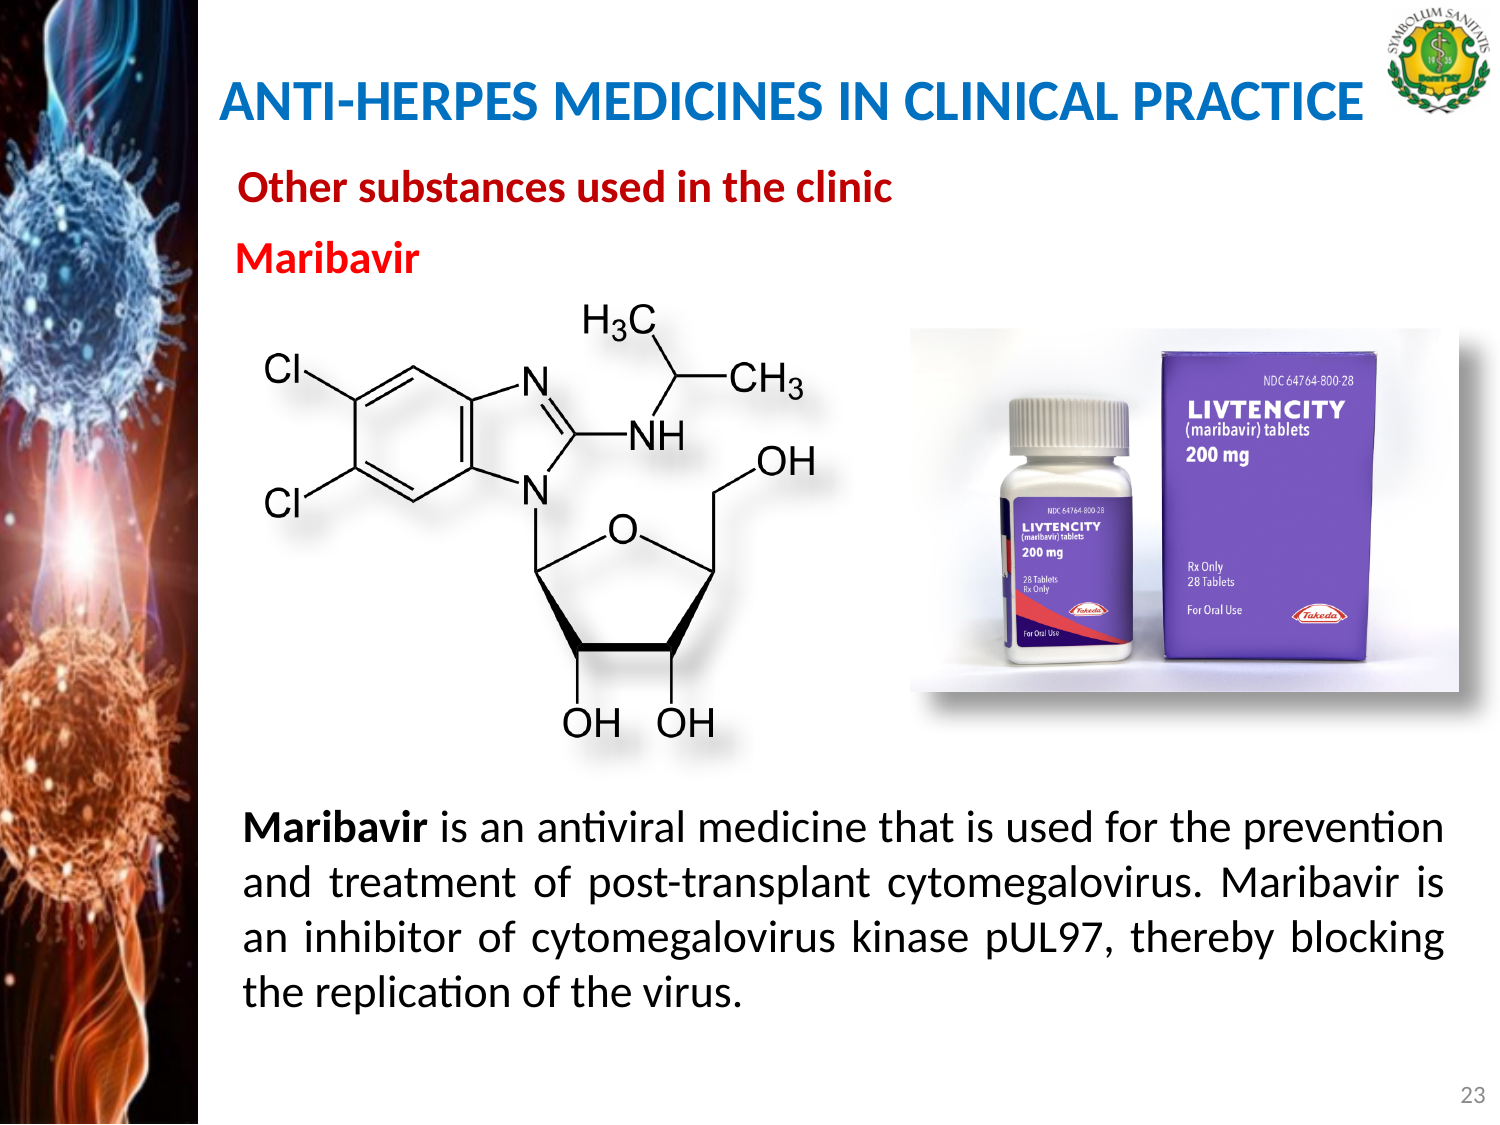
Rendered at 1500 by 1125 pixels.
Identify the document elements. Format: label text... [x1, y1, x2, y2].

text_box Anti-herpes medicines in clinical practice [203, 30, 1388, 173]
text_box Other substances used in the clinic [222, 149, 908, 219]
picture [909, 326, 1459, 692]
picture [0, 0, 198, 1124]
picture [1387, 6, 1492, 115]
text_box Maribavir [219, 219, 436, 290]
slide_number 23 [1406, 1063, 1500, 1124]
text_box Maribavir is an antiviral medicine that is used for the prevention and treatment of post-transplant cytomegalovirus. Maribavir is an inhibitor of cytomegalovirus kinase pUL97, thereby blocking the replication of the virus. [227, 789, 1461, 1024]
picture [251, 290, 827, 751]
